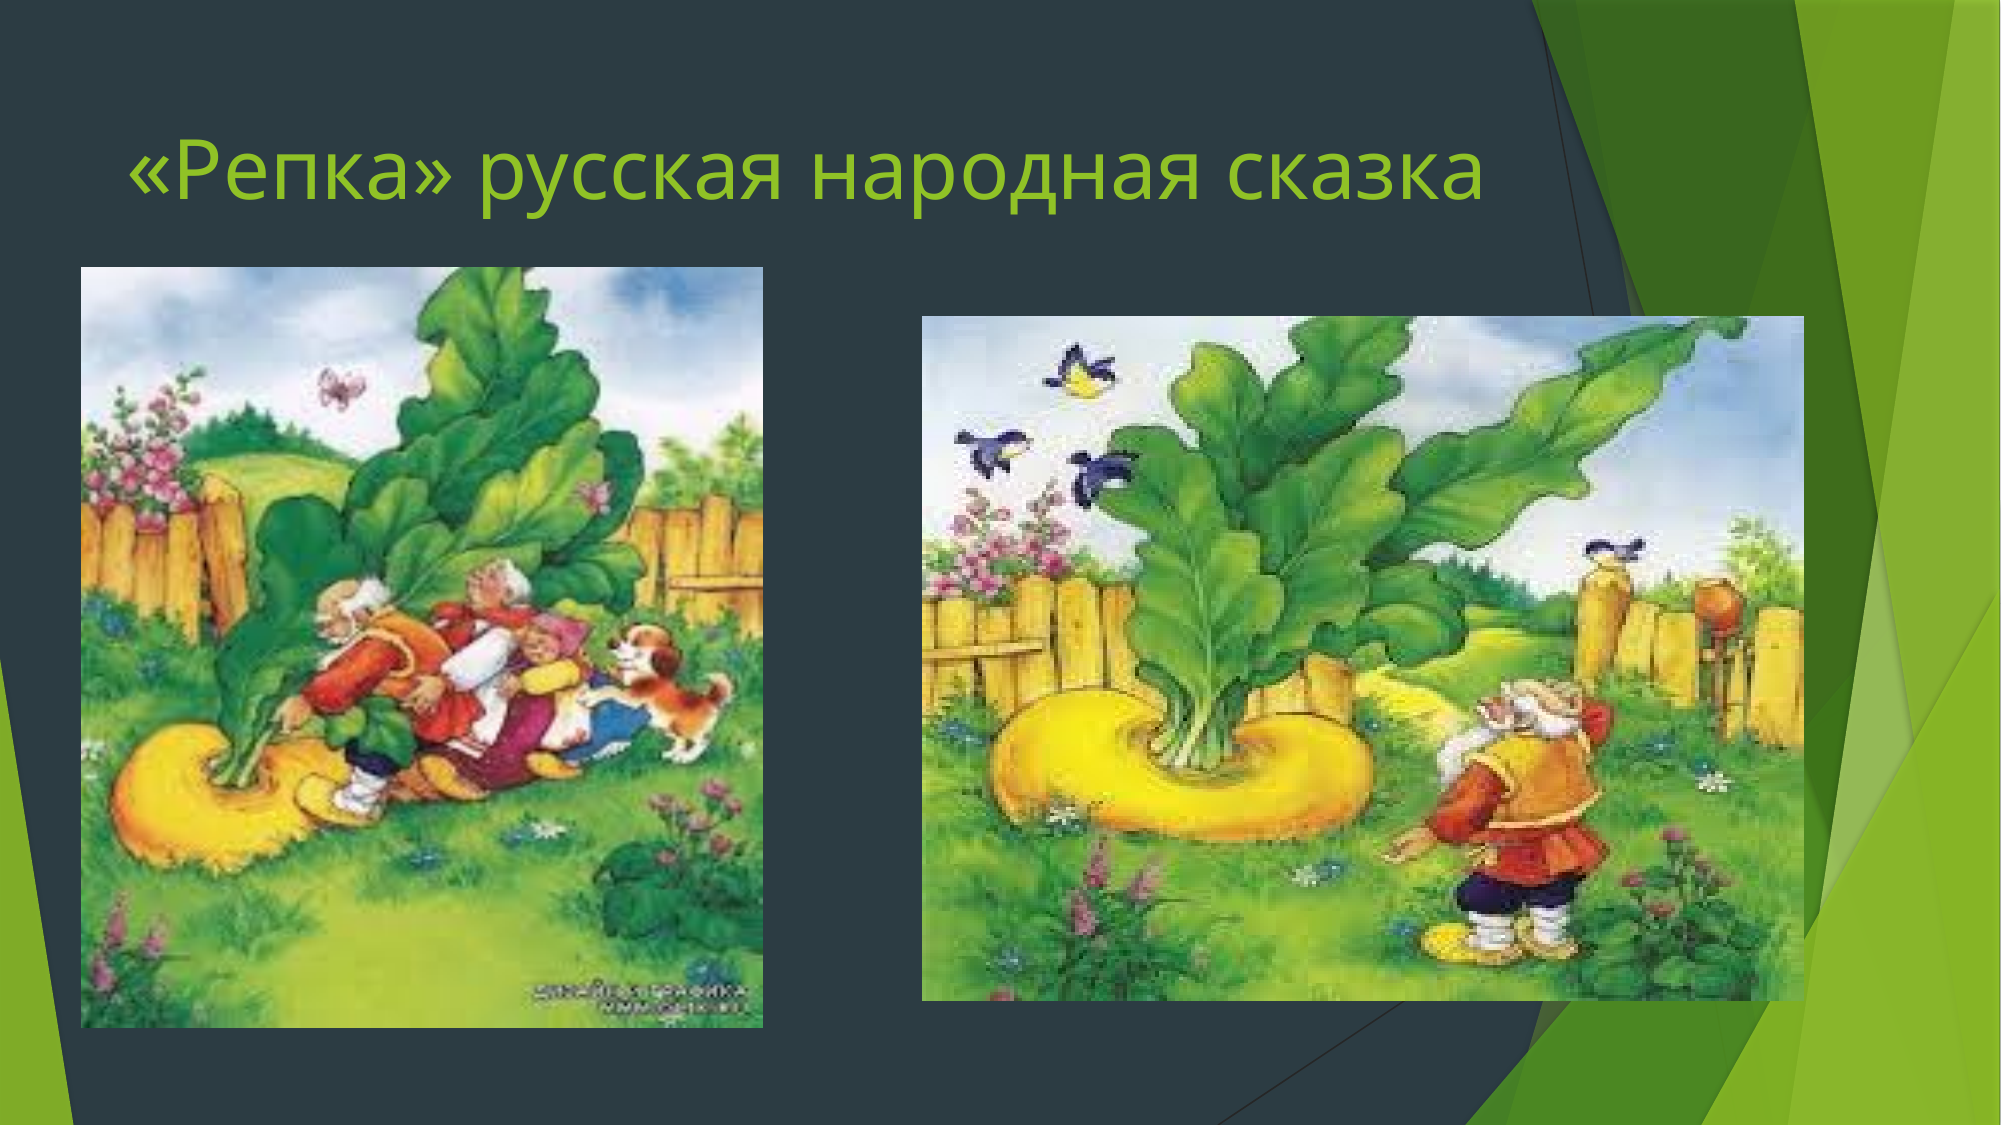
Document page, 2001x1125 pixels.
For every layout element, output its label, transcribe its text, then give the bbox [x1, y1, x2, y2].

picture [922, 316, 1804, 1002]
title «Репка» русская народная сказка [111, 99, 1522, 317]
picture [80, 266, 764, 1028]
